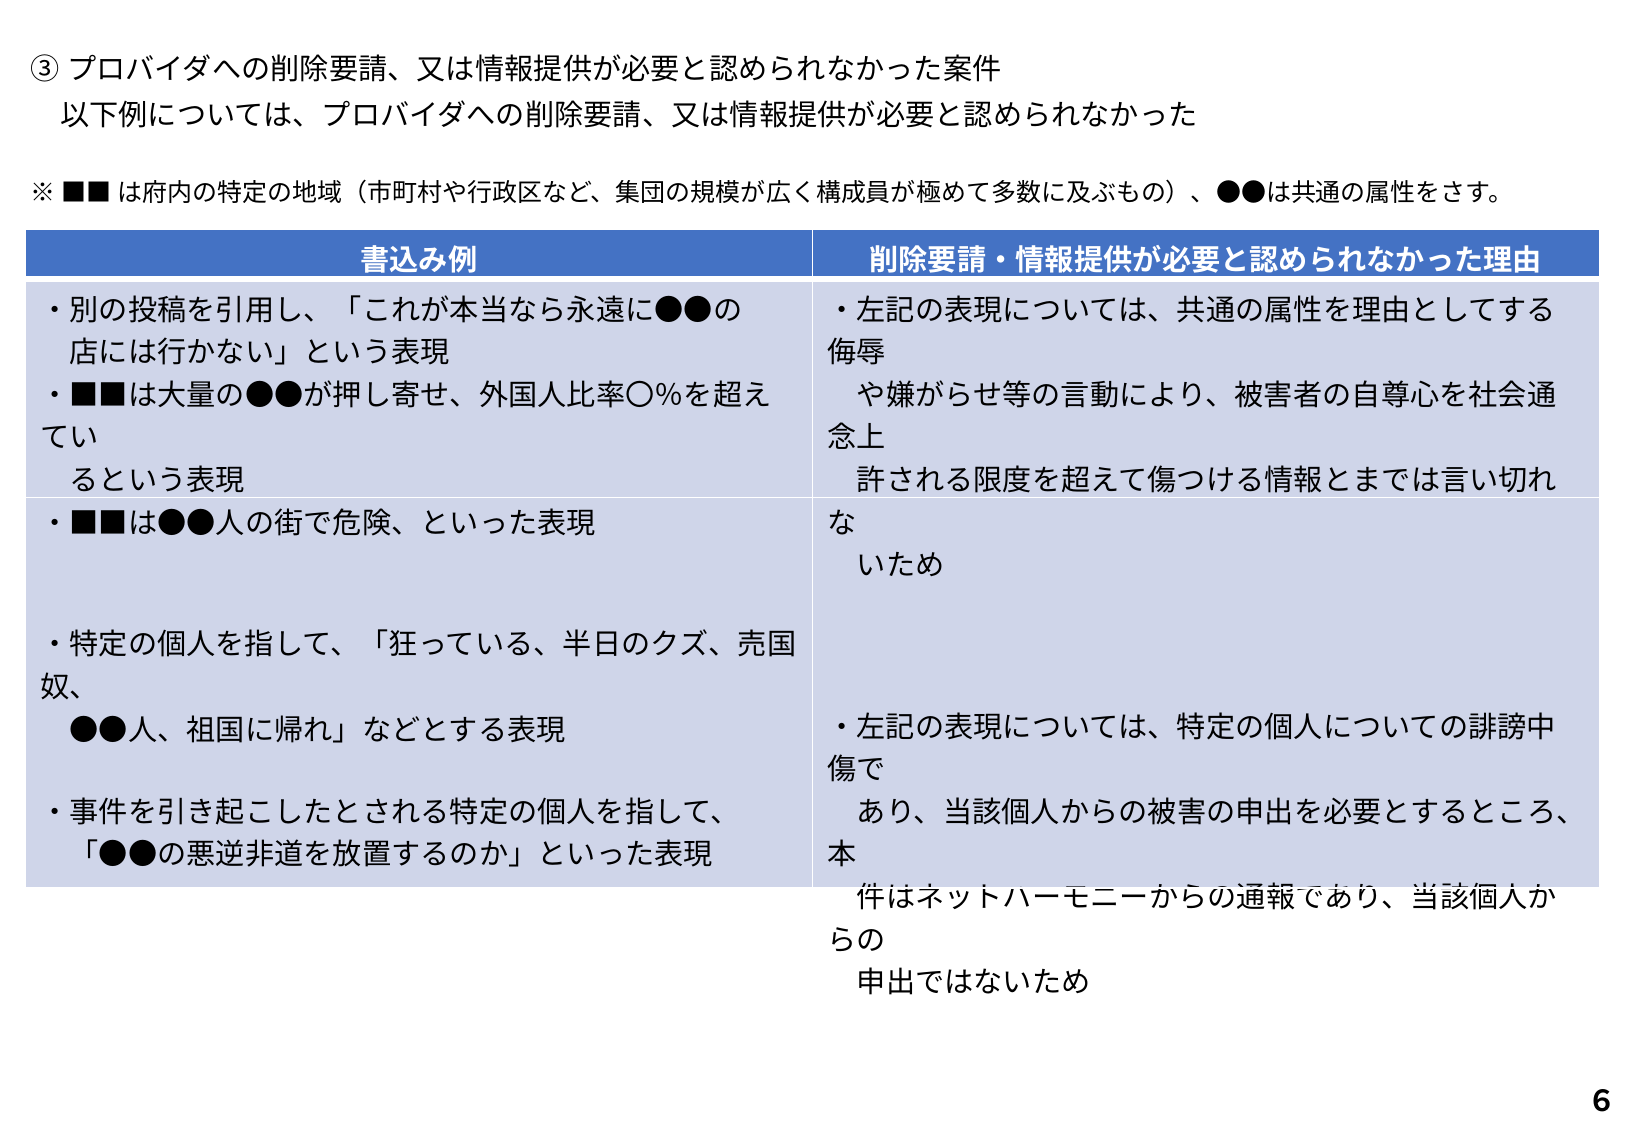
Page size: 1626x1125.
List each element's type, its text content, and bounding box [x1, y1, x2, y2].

table_cell ・左記の表現については、共通の属性を理由としてする侮辱 や嫌がらせ等の言動により、被害者の自尊心を社会通念上 許される限度を超えて傷つける情報とまでは言い切れな いため ・左記の表現については、特定の個人についての誹謗中傷で あり、当該個人からの被害の申出を必要とするところ、本 件はネットハーモニーからの通報であり、当該個人からの 申出ではないため [813, 498, 1599, 785]
text_box [25, 785, 1625, 984]
table_cell ・別の投稿を引用し、「これが本当なら永遠に●●の 店には行かない」という表現 ・■■は大量の●●が押し寄せ、外国人比率〇％を超えてい るという表現 ・■■は●●人の街で危険、といった表現 ・特定の個人を指して、「狂っている、半日のクズ、売国奴、 ●●人、祖国に帰れ」などとする表現 ・事件を引き起こしたとされる特定の個人を指して、 「●●の悪逆非道を放置するのか」といった表現 [26, 498, 812, 785]
table_header 削除要請・情報提供が必要と認められなかった理由 [813, 230, 1599, 276]
table_cell ・左記の表現については、共通の属性を理由としてする侮辱 や嫌がらせ等の言動により、被害者の自尊心を社会通念上 許される限度を超えて傷つける情報とまでは言い切れな いため ・左記の表現については、特定の個人についての誹謗中傷で あり、当該個人からの被害の申出を必要とするところ、本 件はネットハーモニーからの通報であり、当該個人からの 申出ではないため [813, 282, 1599, 497]
text_box ③プロバイダへの削除要請、又は情報提供が必要と認められなかった案件 以下例については、プロバイダへの削除要請、又は情報提供が必要と認められなかった ※ ■■は府内の特定の地域（市町村や行政区など、集団の規模が広く構成員が極めて多数に及ぶもの）、●●は共通の属性をさす。 [16, 31, 1625, 260]
text_box ６ [1572, 1074, 1625, 1125]
table_cell ・別の投稿を引用し、「これが本当なら永遠に●●の 店には行かない」という表現 ・■■は大量の●●が押し寄せ、外国人比率〇％を超えてい るという表現 ・■■は●●人の街で危険、といった表現 ・特定の個人を指して、「狂っている、半日のクズ、売国奴、 ●●人、祖国に帰れ」などとする表現 ・事件を引き起こしたとされる特定の個人を指して、 「●●の悪逆非道を放置するのか」といった表現 [26, 282, 812, 497]
table_header 書込み例 [26, 230, 812, 276]
